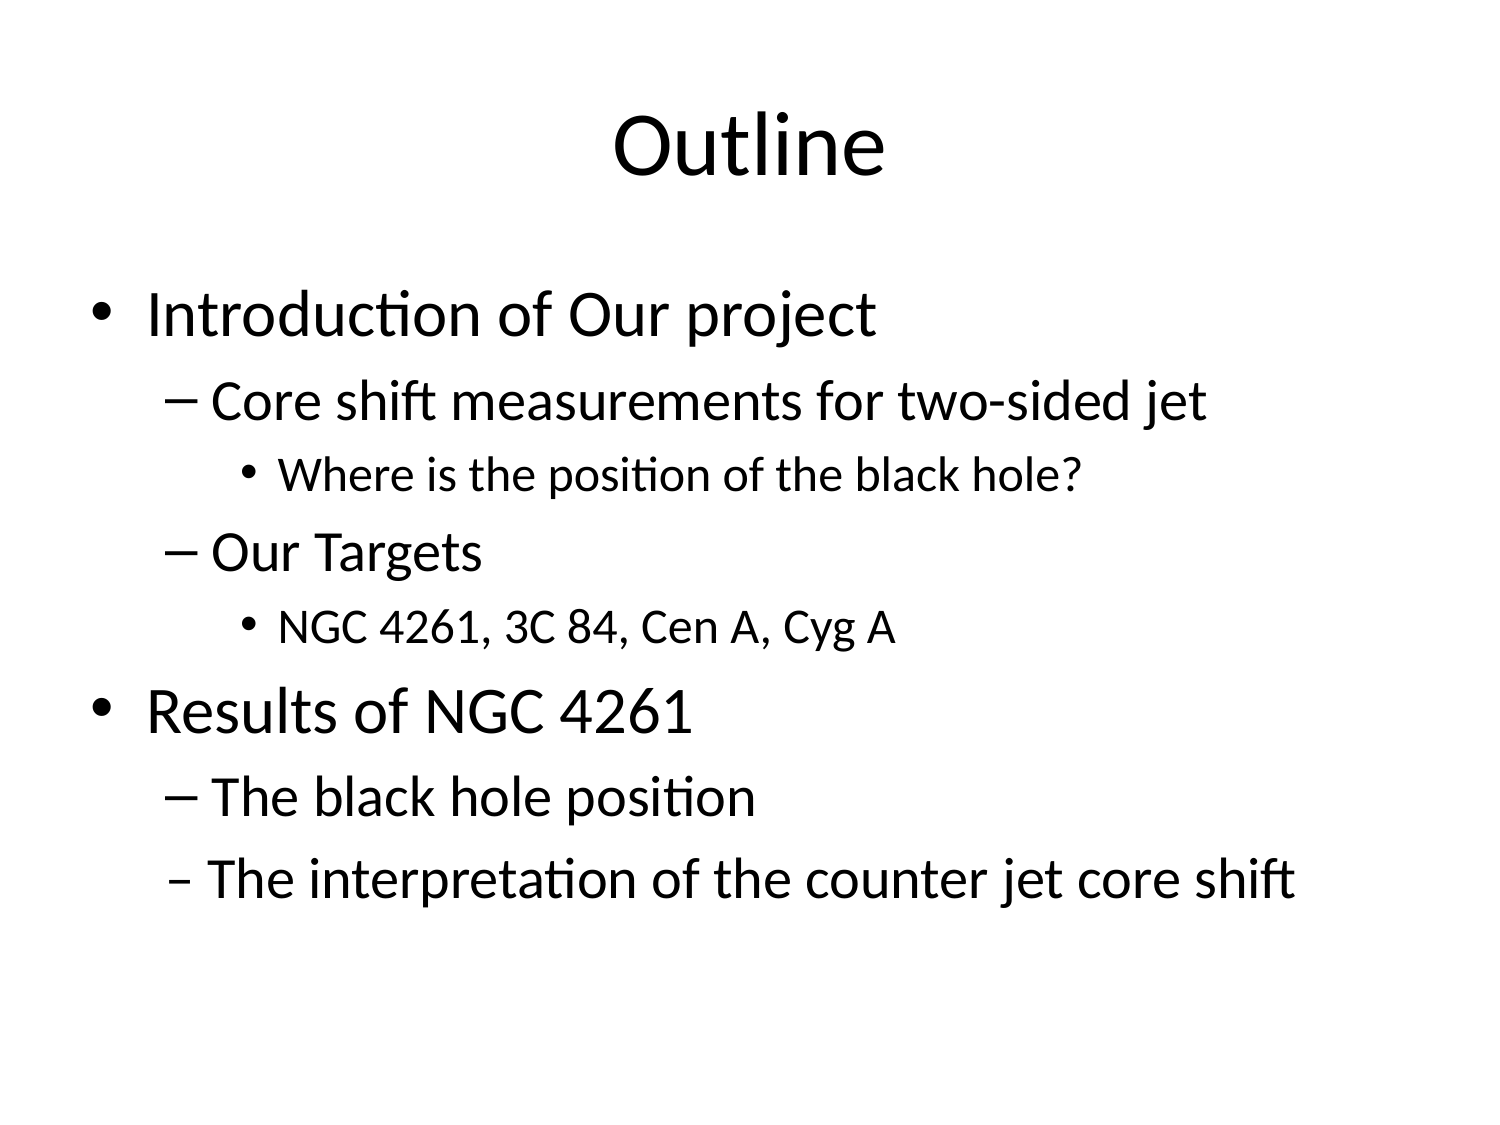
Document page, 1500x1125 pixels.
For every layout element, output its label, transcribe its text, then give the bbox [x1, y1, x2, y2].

title Outline [75, 45, 1425, 233]
list Introduction of Our project Core shift measurements for two-sided jet Where is the position of the black hole? Our Targets NGC 4261, 3C 84, Cen A, Cyg A Results of NGC 4261 The black hole position – The interpretation of the counter jet core shift [75, 262, 1425, 1005]
